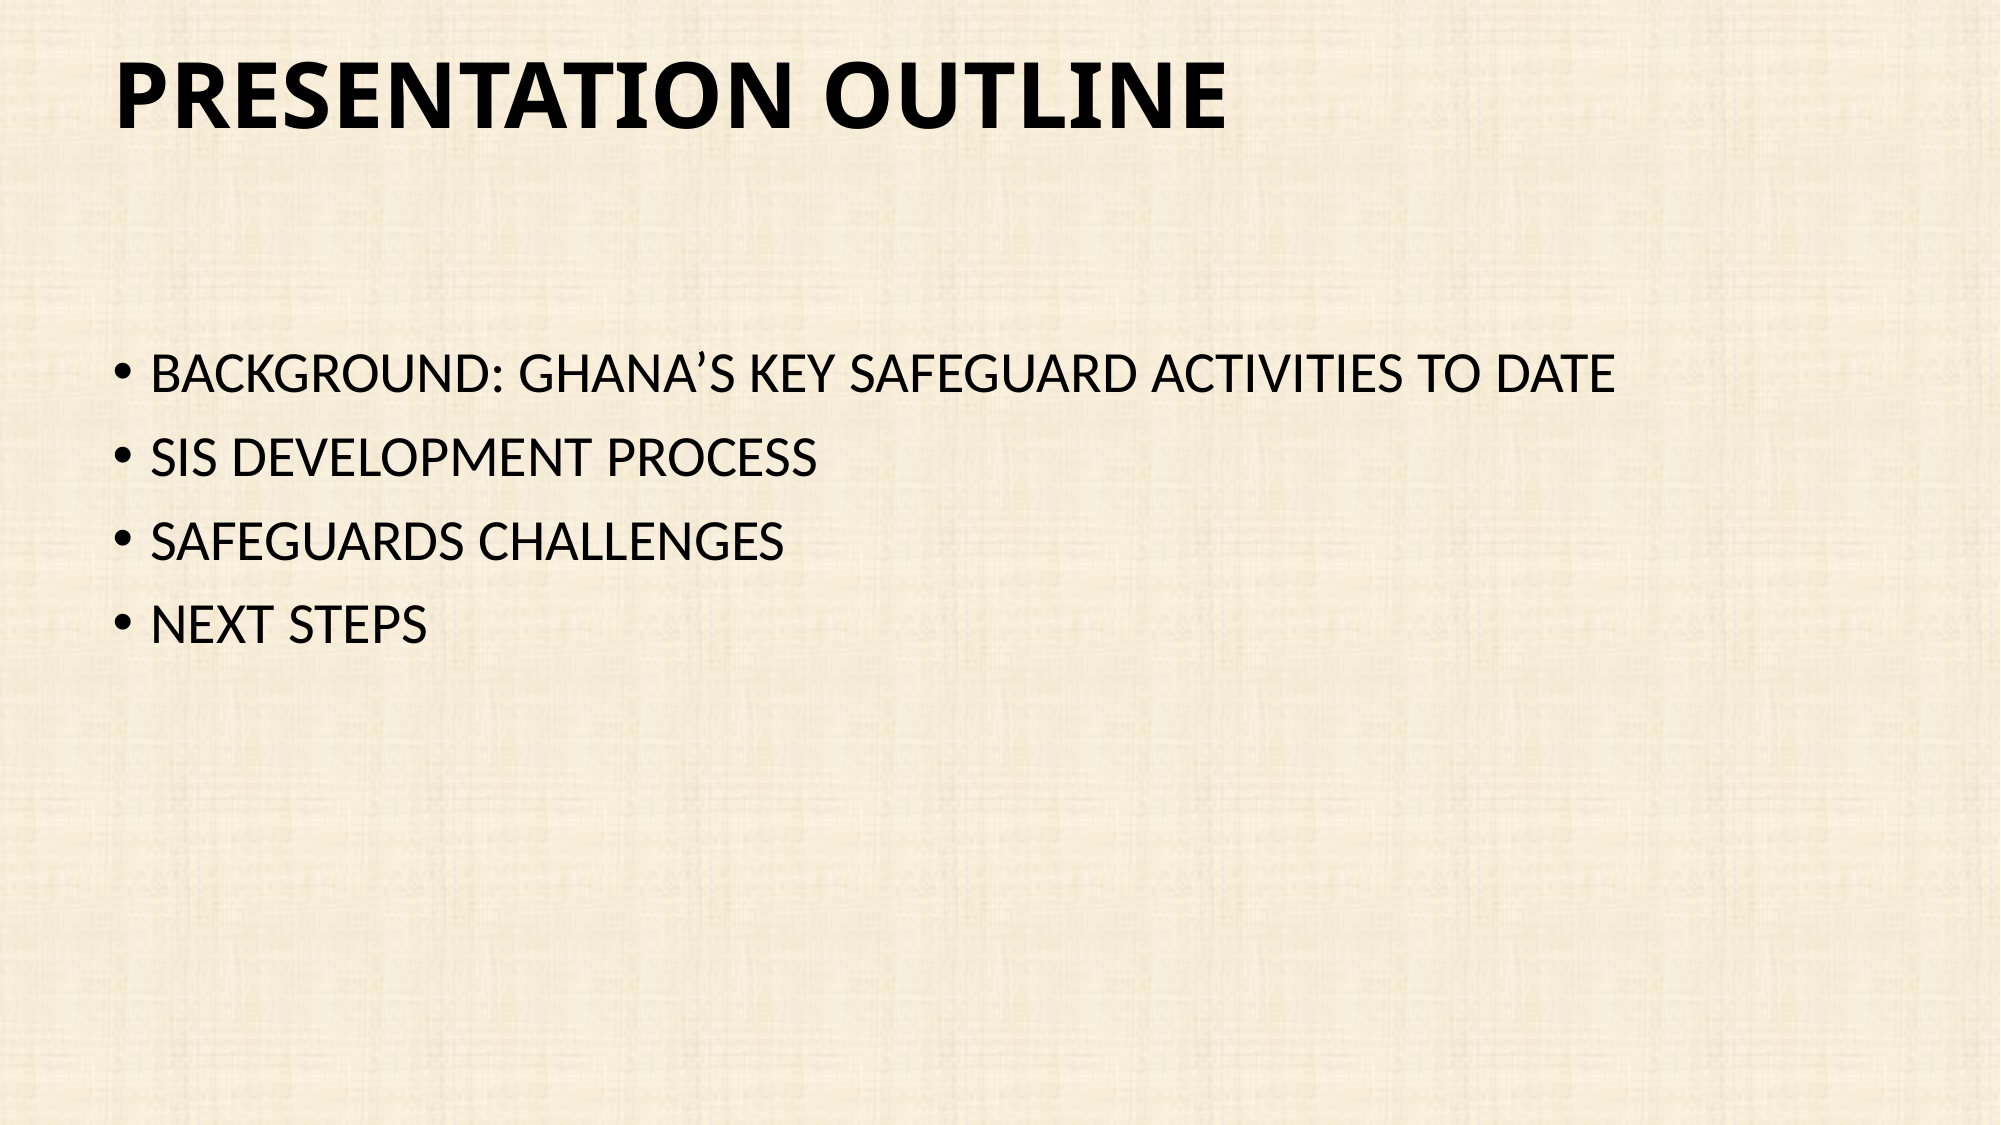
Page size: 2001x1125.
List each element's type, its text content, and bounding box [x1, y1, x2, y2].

list BACKGROUND: GHANA’S KEY SAFEGUARD ACTIVITIES TO DATE SIS DEVELOPMENT PROCESS SAFEGUARDS CHALLENGES NEXT STEPS [97, 160, 1918, 1039]
title PRESENTATION OUTLINE [97, 37, 1508, 160]
